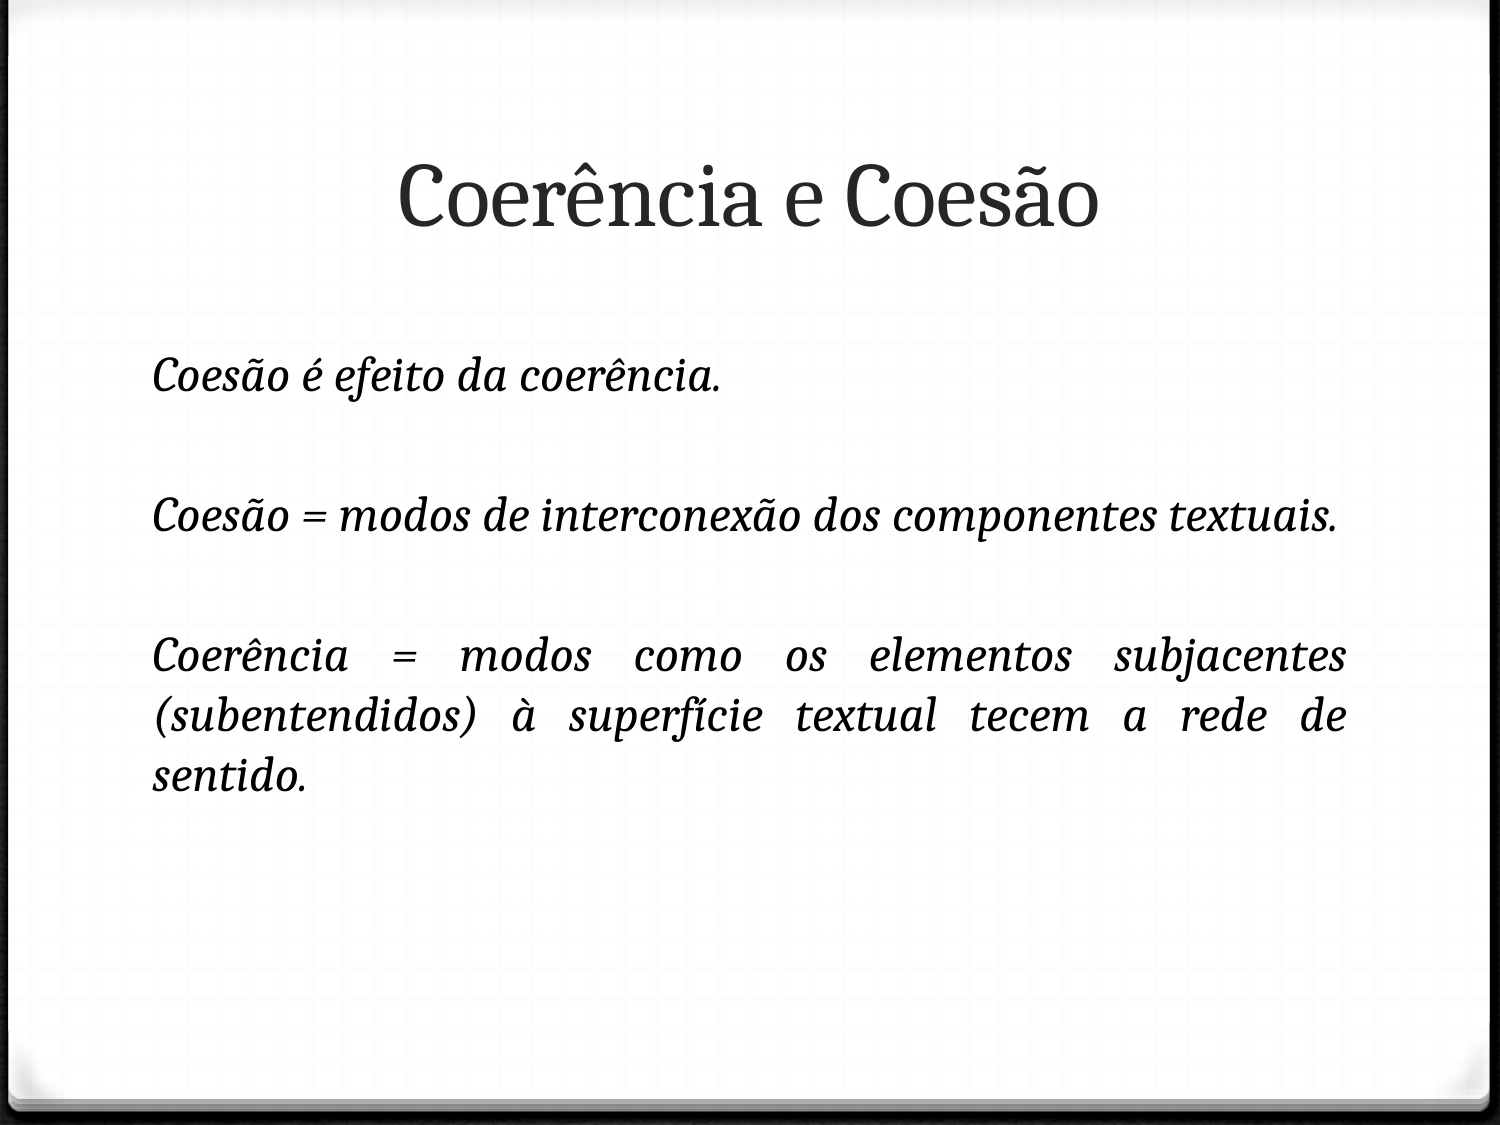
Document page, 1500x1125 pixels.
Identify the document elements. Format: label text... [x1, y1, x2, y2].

title Coerência e Coesão [90, 71, 1410, 309]
picture [0, 0, 1500, 1125]
list Coesão é efeito da coerência. Coesão = modos de interconexão dos componentes textuais. Coerência = modos como os elementos subjacentes (subentendidos) à superfície textual tecem a rede de sentido. [137, 334, 1363, 983]
